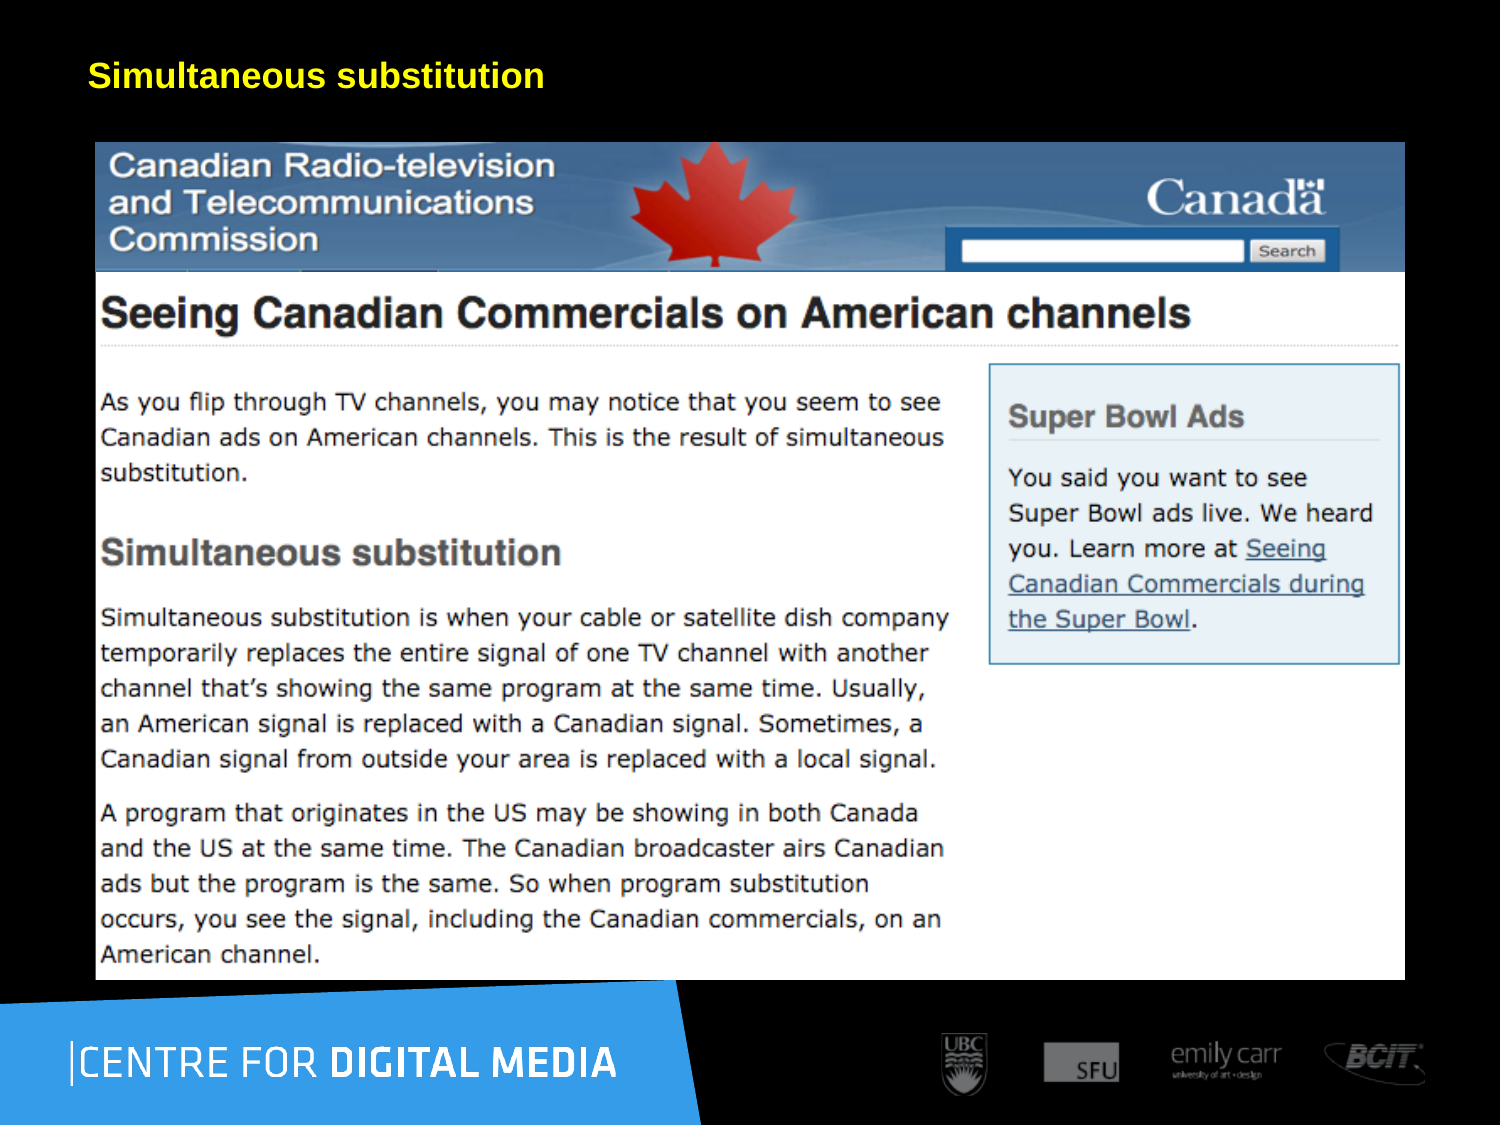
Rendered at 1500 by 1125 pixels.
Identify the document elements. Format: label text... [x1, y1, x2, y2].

picture [95, 142, 1406, 272]
title Simultaneous substitution [75, 5, 1425, 143]
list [95, 278, 1406, 981]
